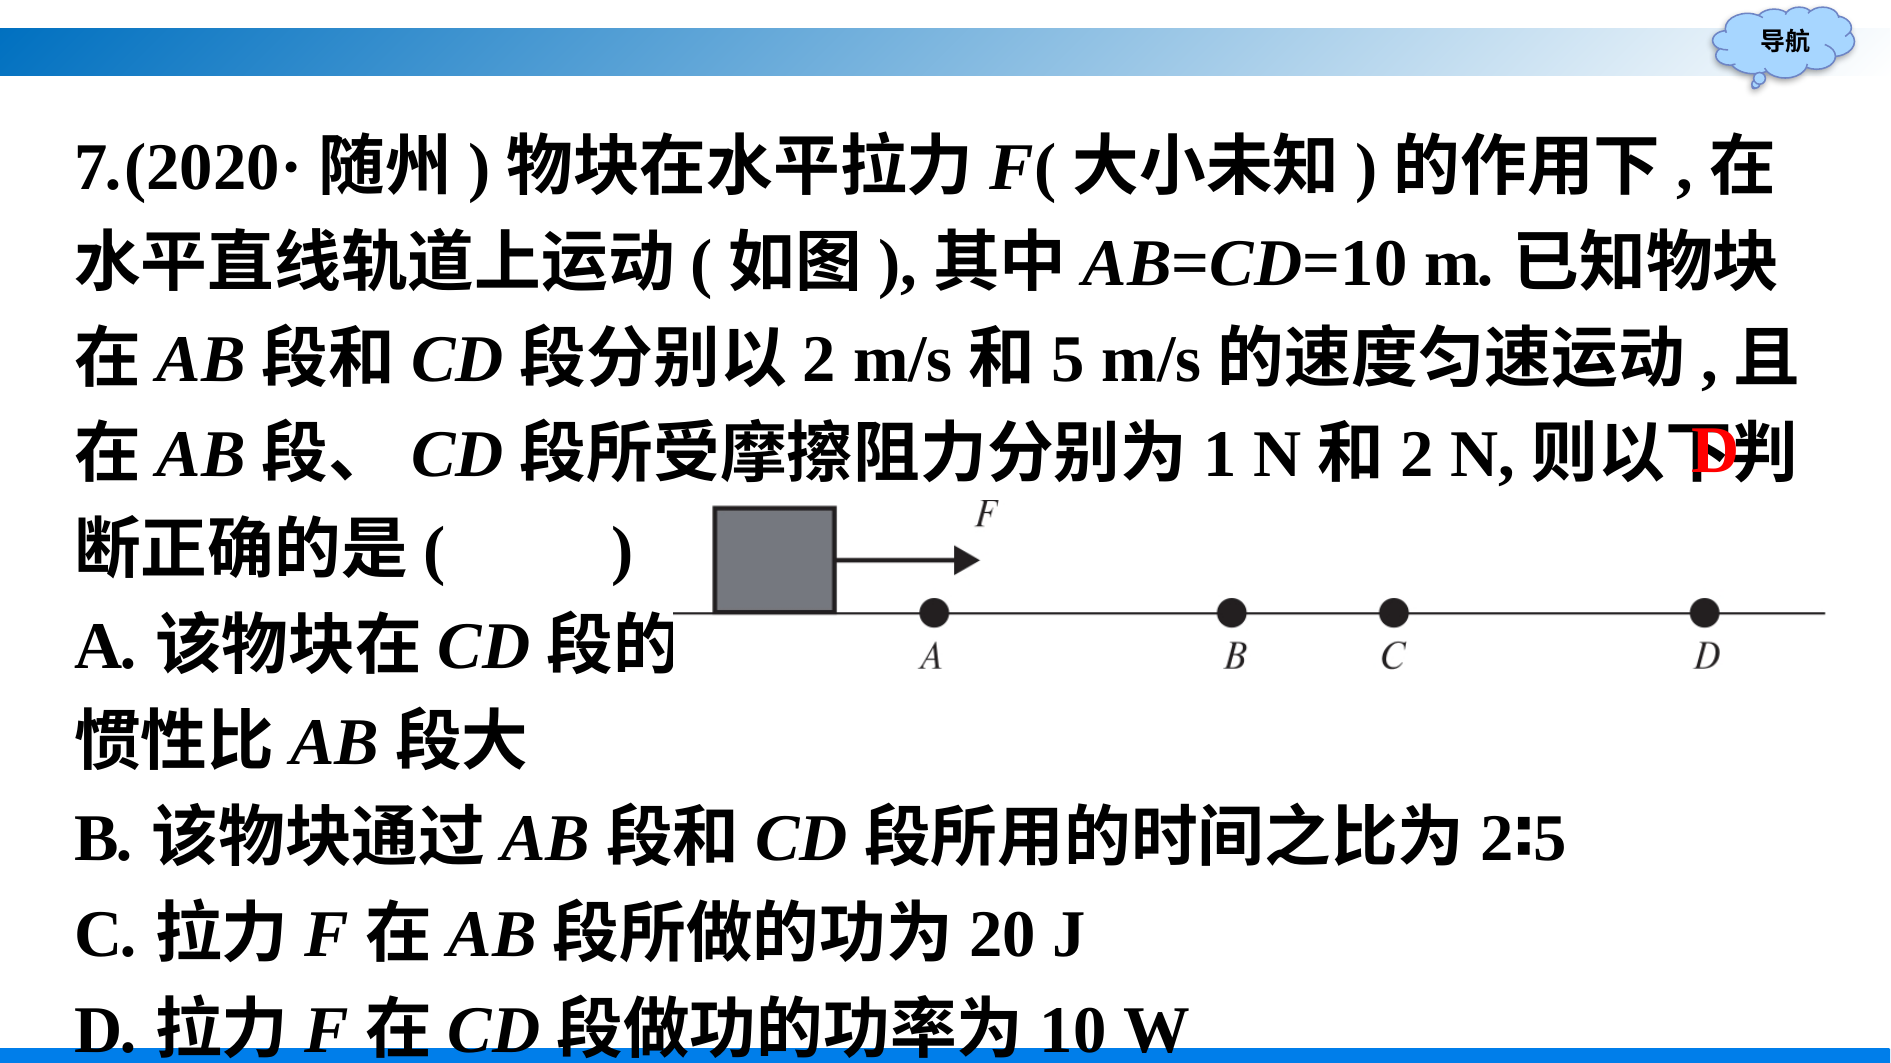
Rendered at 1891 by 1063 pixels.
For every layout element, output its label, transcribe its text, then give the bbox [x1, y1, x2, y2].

picture [673, 500, 1826, 670]
text_box D [1676, 398, 1755, 494]
text_box 7.(2020·随州)物块在水平拉力F(大小未知)的作用下,在水平直线轨道上运动(如图),其中AB=CD=10 m.已知物块在AB段和CD段分别以2 m/s和5 m/s的速度匀速运动,且在AB段、CD段所受摩擦阻力分别为1 N和2 N,则以下判断正确的是( ) A.该物块在CD段的 惯性比AB段大 B.该物块通过AB段和CD段所用的时间之比为2∶5 C.拉力F在AB段所做的功为20 J D.拉力F在CD段做功的功率为10 W [59, 99, 1833, 1063]
